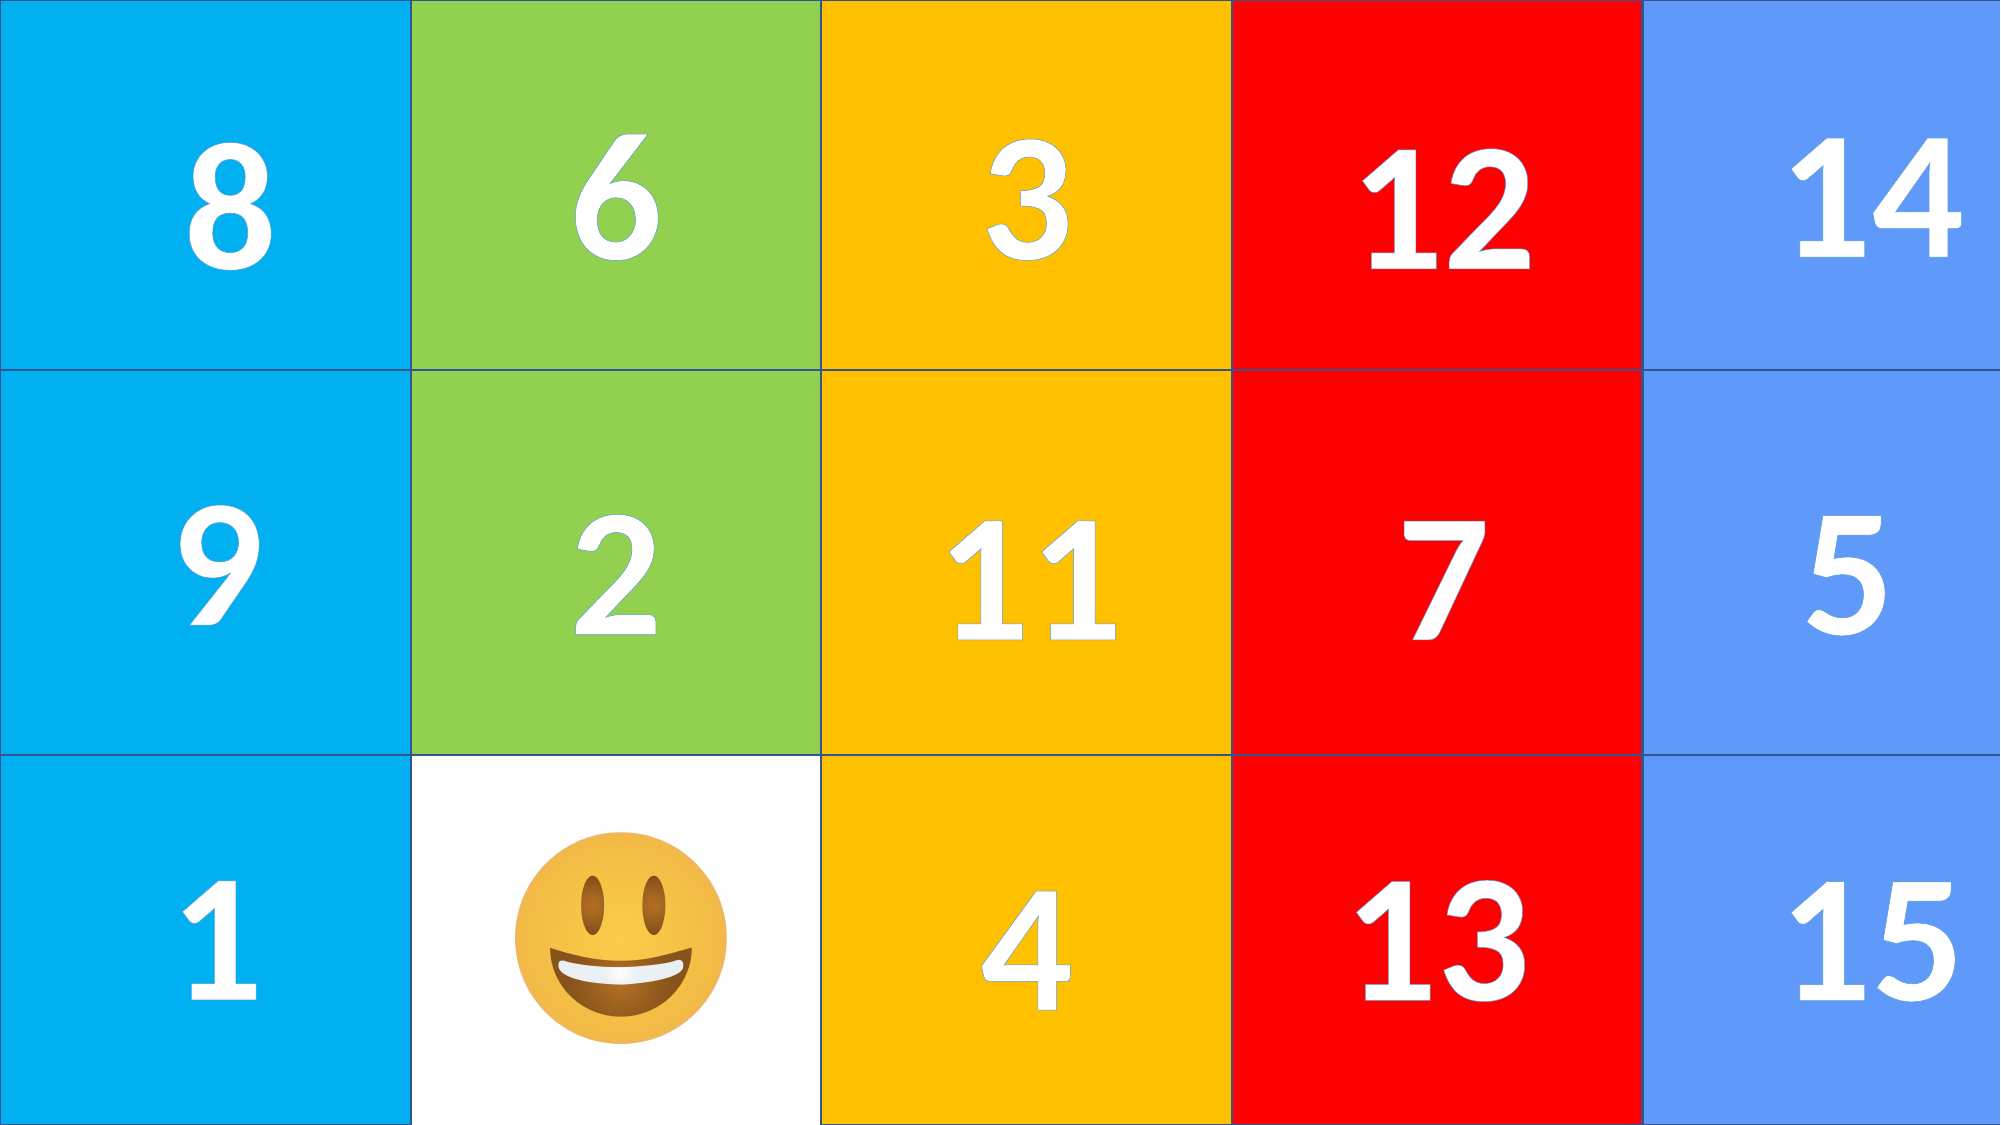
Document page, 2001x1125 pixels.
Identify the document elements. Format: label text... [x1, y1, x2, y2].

text_box 9 [155, 434, 279, 670]
text_box 3 [964, 68, 1089, 304]
text_box 4 [965, 819, 1089, 1055]
text_box [820, 0, 1231, 369]
picture [506, 822, 737, 1053]
text_box [820, 369, 1231, 754]
text_box 14 [1744, 66, 1999, 302]
text_box [1231, 369, 1642, 754]
text_box [1642, 369, 2000, 754]
text_box [410, 0, 820, 369]
text_box [820, 754, 1231, 1125]
text_box 7 [1381, 449, 1505, 685]
text_box 6 [554, 68, 678, 304]
text_box 1 [155, 809, 279, 1044]
text_box 2 [554, 443, 678, 679]
text_box 8 [168, 78, 292, 313]
text_box [0, 369, 410, 754]
text_box [0, 0, 410, 369]
text_box 12 [1335, 78, 1552, 313]
text_box 5 [1786, 443, 1910, 679]
text_box [1231, 0, 1642, 369]
text_box 11 [921, 449, 1138, 685]
text_box 15 [1763, 809, 1980, 1045]
text_box [1642, 754, 2000, 1125]
text_box 13 [1329, 809, 1546, 1045]
text_box [0, 754, 412, 1125]
text_box [1642, 0, 2000, 369]
text_box [1231, 754, 1642, 1125]
text_box [410, 369, 820, 756]
